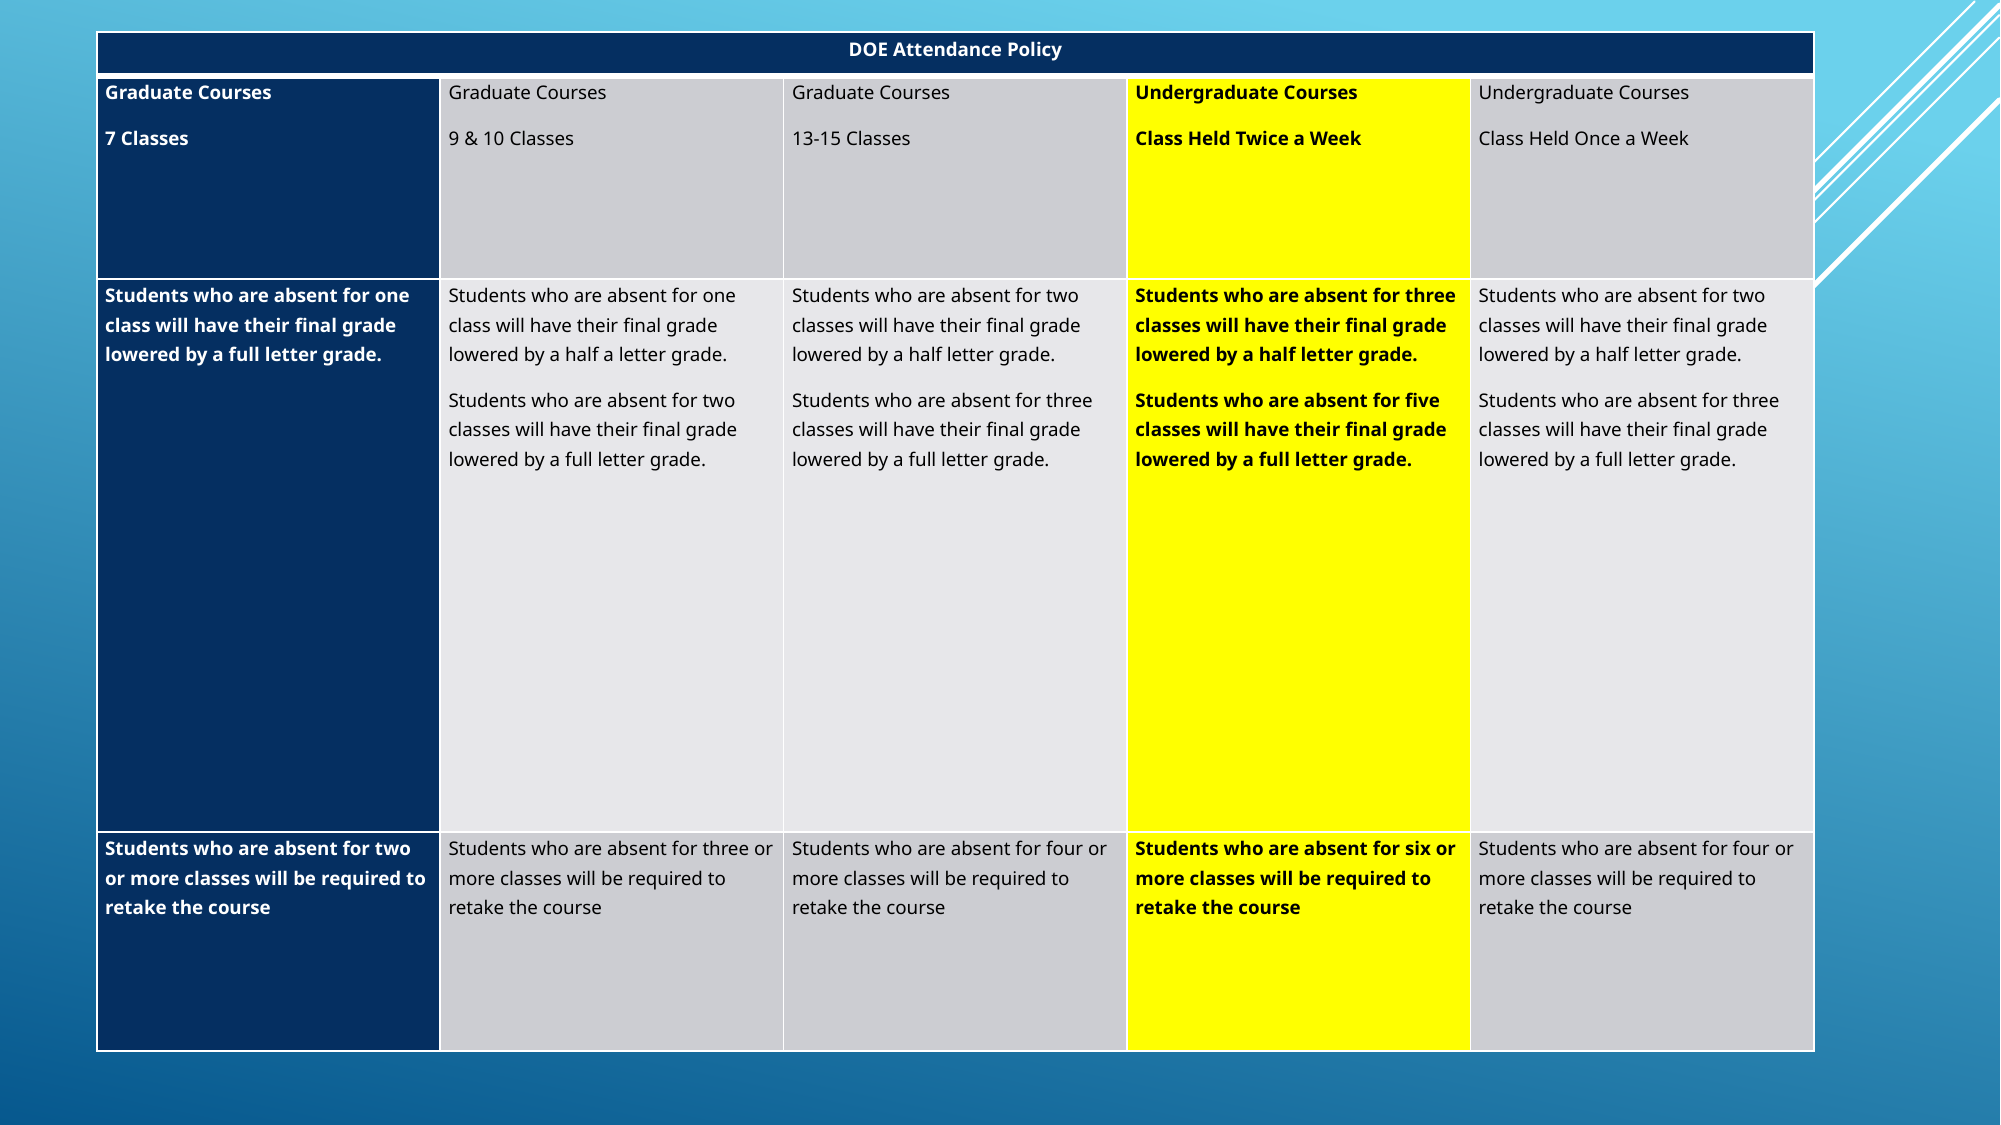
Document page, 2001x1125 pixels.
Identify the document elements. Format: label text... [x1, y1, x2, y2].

table_header DOE Attendance Policy [98, 33, 1813, 73]
table_cell Students who are absent for three or more classes will be required to retake the course [441, 833, 783, 1050]
table_cell Students who are absent for six or more classes will be required to retake the course [1128, 833, 1470, 1050]
table_cell Students who are absent for four or more classes will be required to retake the course [1471, 833, 1813, 1050]
table_cell Graduate Courses 9 & 10 Classes [441, 79, 783, 278]
table_cell Graduate Courses 13-15 Classes [784, 79, 1126, 278]
table_cell Undergraduate Courses Class Held Twice a Week [1128, 79, 1470, 278]
table_cell Students who are absent for one class will have their final grade lowered by a full letter grade. [98, 280, 439, 831]
table_cell Students who are absent for three classes will have their final grade lowered by a half letter grade. Students who are absent for five classes will have their final grade lowered by a full letter grade. [1128, 280, 1470, 831]
table_cell Undergraduate Courses Class Held Once a Week [1471, 79, 1813, 278]
table_cell Students who are absent for one class will have their final grade lowered by a half a letter grade. Students who are absent for two classes will have their final grade lowered by a full letter grade. [441, 280, 783, 831]
table_cell Students who are absent for two or more classes will be required to retake the course [98, 833, 439, 1050]
table_cell Students who are absent for two classes will have their final grade lowered by a half letter grade. Students who are absent for three classes will have their final grade lowered by a full letter grade. [1471, 280, 1813, 831]
table_cell Graduate Courses 7 Classes [98, 79, 439, 278]
table_cell Students who are absent for four or more classes will be required to retake the course [784, 833, 1126, 1050]
table_cell Students who are absent for two classes will have their final grade lowered by a half letter grade. Students who are absent for three classes will have their final grade lowered by a full letter grade. [784, 280, 1126, 831]
